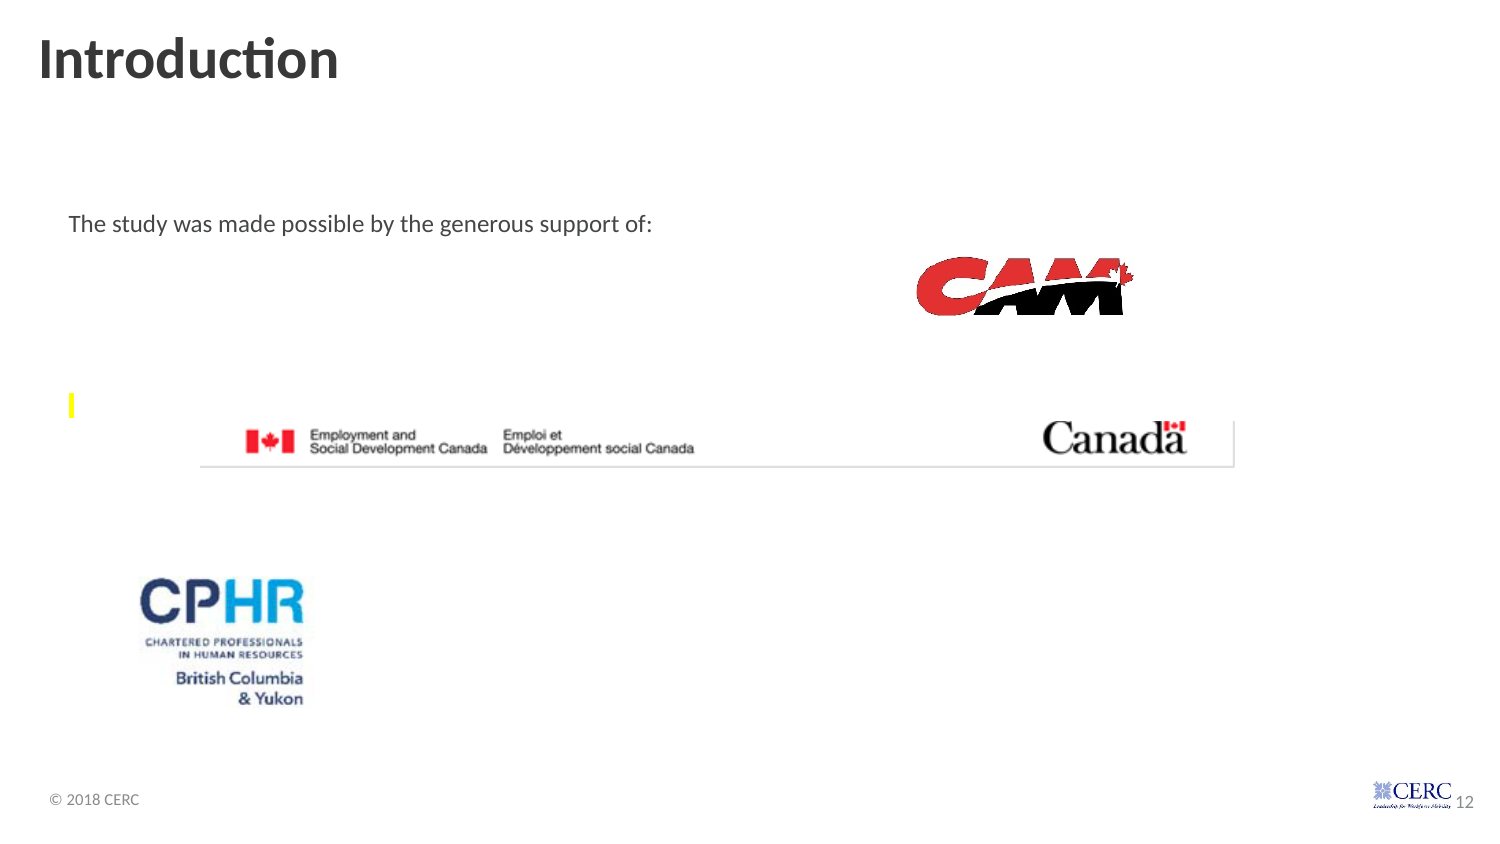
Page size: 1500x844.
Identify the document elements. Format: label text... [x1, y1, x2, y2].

picture [95, 533, 349, 749]
title Introduction [38, 28, 1353, 92]
picture [916, 255, 1134, 316]
picture [1373, 786, 1451, 809]
picture [200, 421, 1235, 468]
list The study was made possible by the generous support of: [68, 177, 1489, 786]
